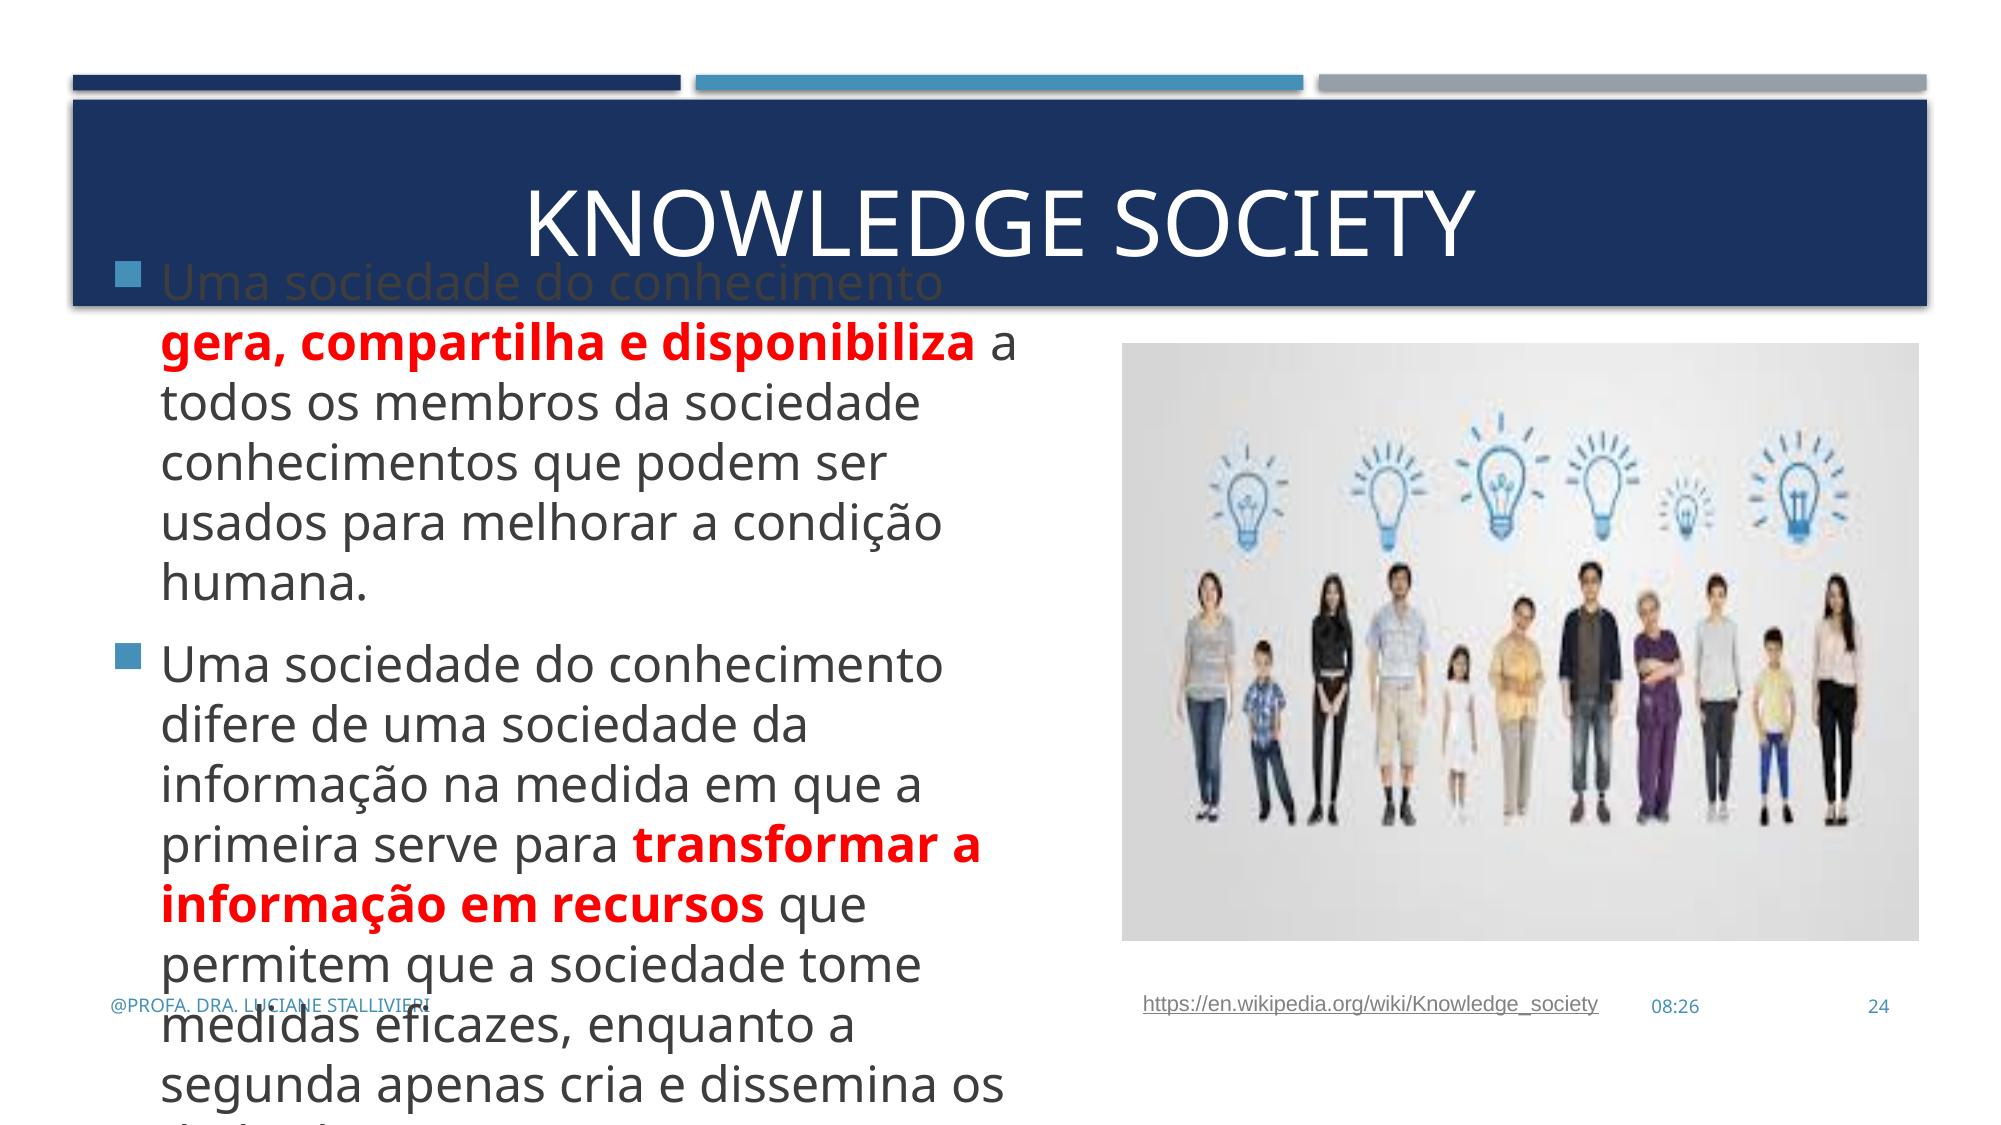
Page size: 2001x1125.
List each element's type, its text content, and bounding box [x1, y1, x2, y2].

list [1122, 343, 1919, 942]
slide_number 24 [1732, 977, 1905, 1037]
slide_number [1247, 977, 1715, 1037]
title Knowledge society [95, 119, 1905, 282]
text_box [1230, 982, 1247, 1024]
list Uma sociedade do conhecimento gera, compartilha e disponibiliza a todos os membros da sociedade conhecimentos que podem ser usados para melhorar a condição humana. Uma sociedade do conhecimento difere de uma sociedade da informação na medida em que a primeira serve para transformar a informação em recursos que permitem que a sociedade tome medidas eficazes, enquanto a segunda apenas cria e dissemina os dados brutos. [95, 422, 1074, 976]
footer @Profa. Dra. Luciane Stallivieri [95, 976, 1230, 1037]
